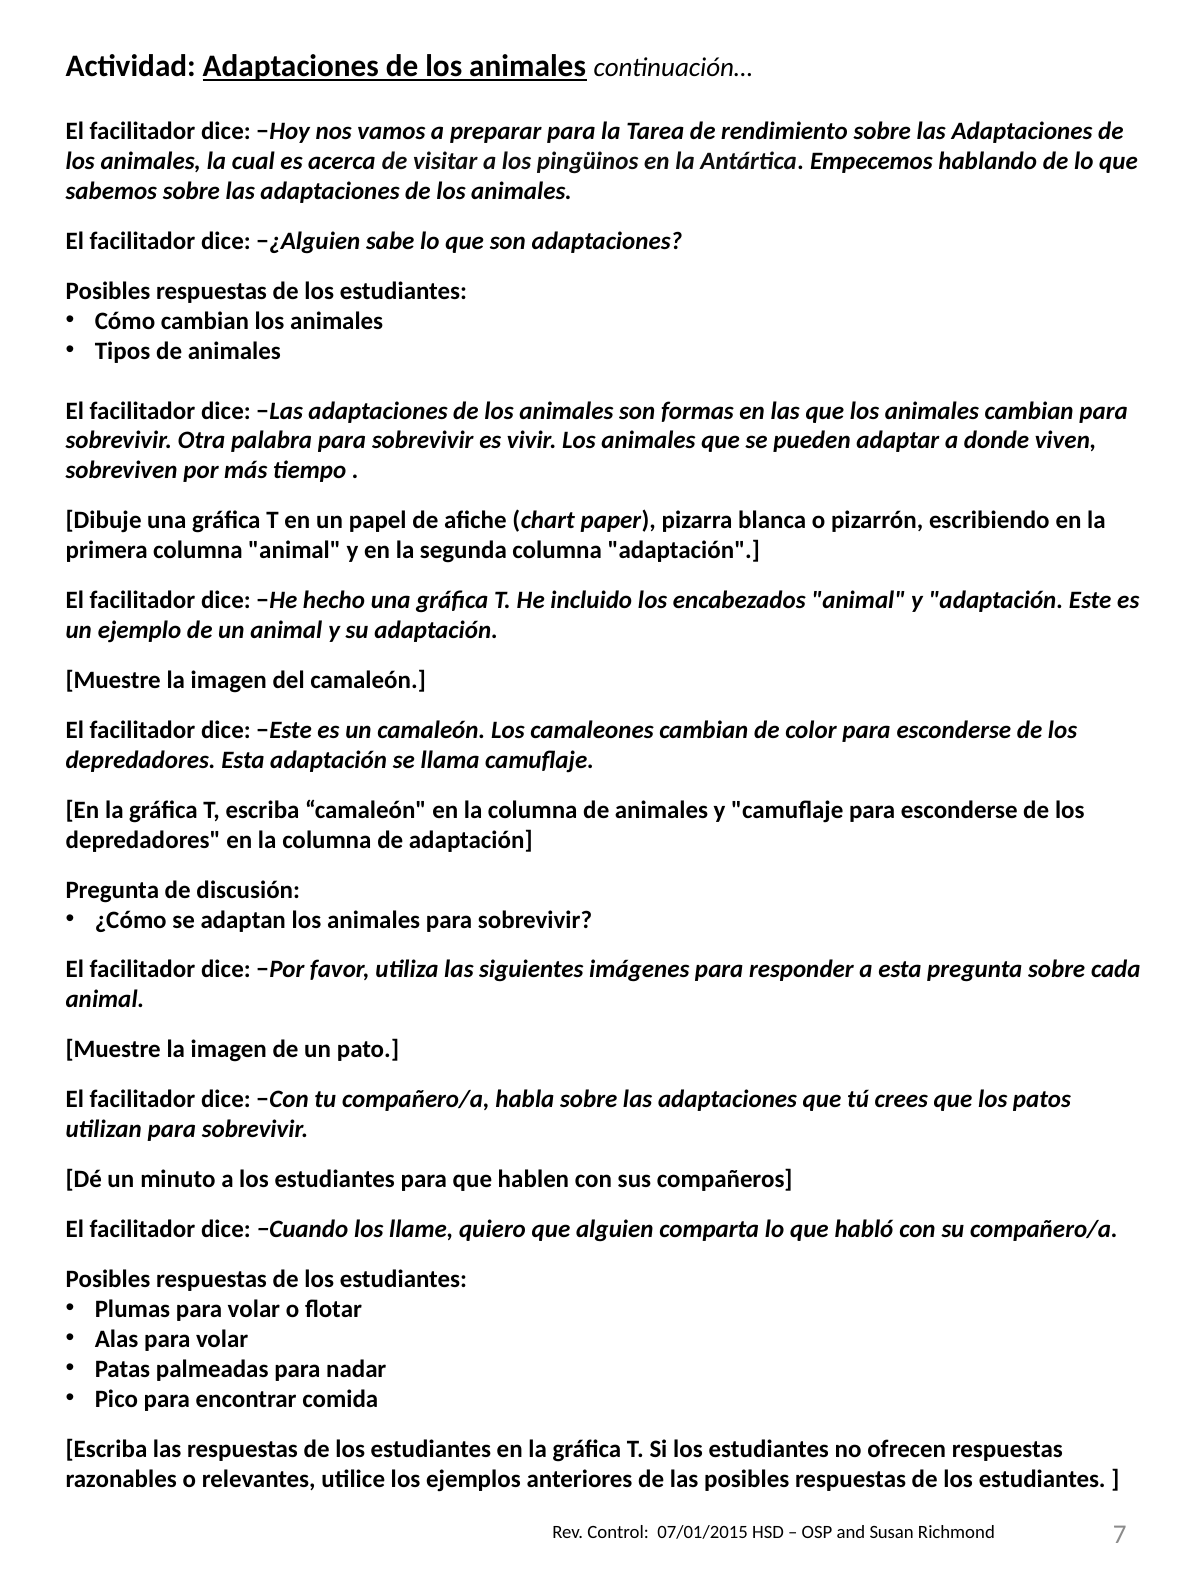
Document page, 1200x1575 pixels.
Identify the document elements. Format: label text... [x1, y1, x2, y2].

slide_number 7 [1012, 1491, 1143, 1575]
text_box Rev. Control: 07/01/2015 HSD – OSP and Susan Richmond [537, 1512, 1012, 1550]
text_box Actividad: Adaptaciones de los animales continuación… El facilitador dice: −Hoy nos vamos a preparar para la Tarea de rendimiento sobre las Adaptaciones de los animales, la cual es acerca de visitar a los pingüinos en la Antártica. Empecemos hablando de lo que sabemos sobre las adaptaciones de los animales. El facilitador dice: −¿Alguien sabe lo que son adaptaciones? Posibles respuestas de los estudiantes: Cómo cambian los animales Tipos de animales El facilitador dice: −Las adaptaciones de los animales son formas en las que los animales cambian para sobrevivir. Otra palabra para sobrevivir es vivir. Los animales que se pueden adaptar a donde viven, sobreviven por más tiempo . [Dibuje una gráfica T en un papel de afiche (chart paper), pizarra blanca o pizarrón, escribiendo en la primera columna "animal" y en la segunda columna "adaptación".] El facilitador dice: −He hecho una gráfica T. He incluido los encabezados "animal" y "adaptación. Este es un ejemplo de un animal y su adaptación. [Muestre la imagen del camaleón.] El facilitador dice: −Este es un camaleón. Los camaleones cambian de color para esconderse de los depredadores. Esta adaptación se llama camuflaje. [En la gráfica T, escriba “camaleón" en la columna de animales y "camuflaje para esconderse de los depredadores" en la columna de adaptación] Pregunta de discusión: ¿Cómo se adaptan los animales para sobrevivir? El facilitador dice: −Por favor, utiliza las siguientes imágenes para responder a esta pregunta sobre cada animal. [Muestre la imagen de un pato.] El facilitador dice: −Con tu compañero/a, habla sobre las adaptaciones que tú crees que los patos utilizan para sobrevivir. [Dé un minuto a los estudiantes para que hablen con sus compañeros] El facilitador dice: −Cuando los llame, quiero que alguien comparta lo que habló con su compañero/a. Posibles respuestas de los estudiantes: Plumas para volar o flotar Alas para volar Patas palmeadas para nadar Pico para encontrar comida [Escriba las respuestas de los estudiantes en la gráfica T. Si los estudiantes no ofrecen respuestas razonables o relevantes, utilice los ejemplos anteriores de las posibles respuestas de los estudiantes. ] [49, 37, 1170, 1500]
